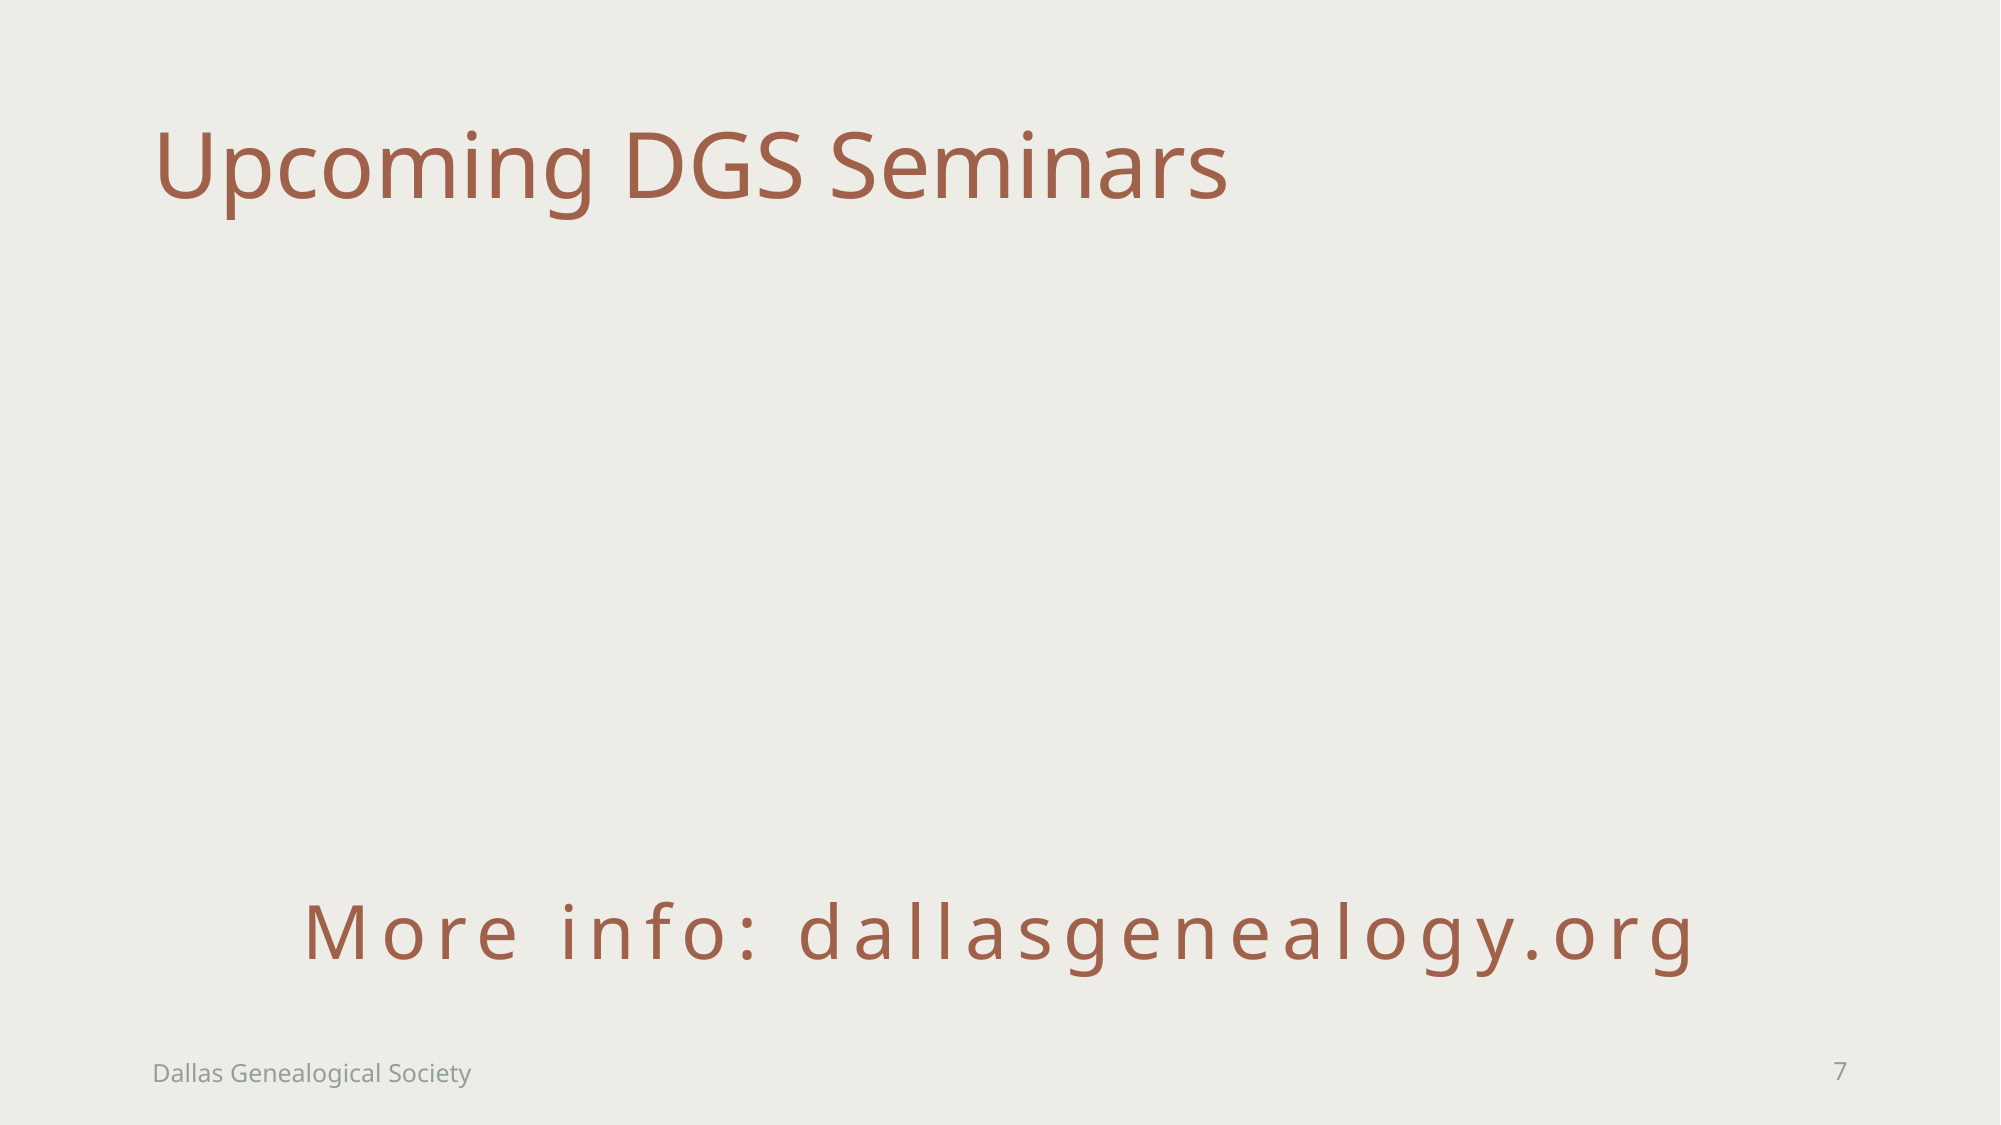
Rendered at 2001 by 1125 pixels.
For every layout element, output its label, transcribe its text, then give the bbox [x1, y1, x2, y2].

slide_number 7 [1412, 1042, 1863, 1103]
title Upcoming DGS Seminars [137, 59, 1863, 278]
slide_number Dallas Genealogical Society [137, 1042, 588, 1103]
text_box More info: dallasgenealogy.org [288, 877, 1713, 982]
